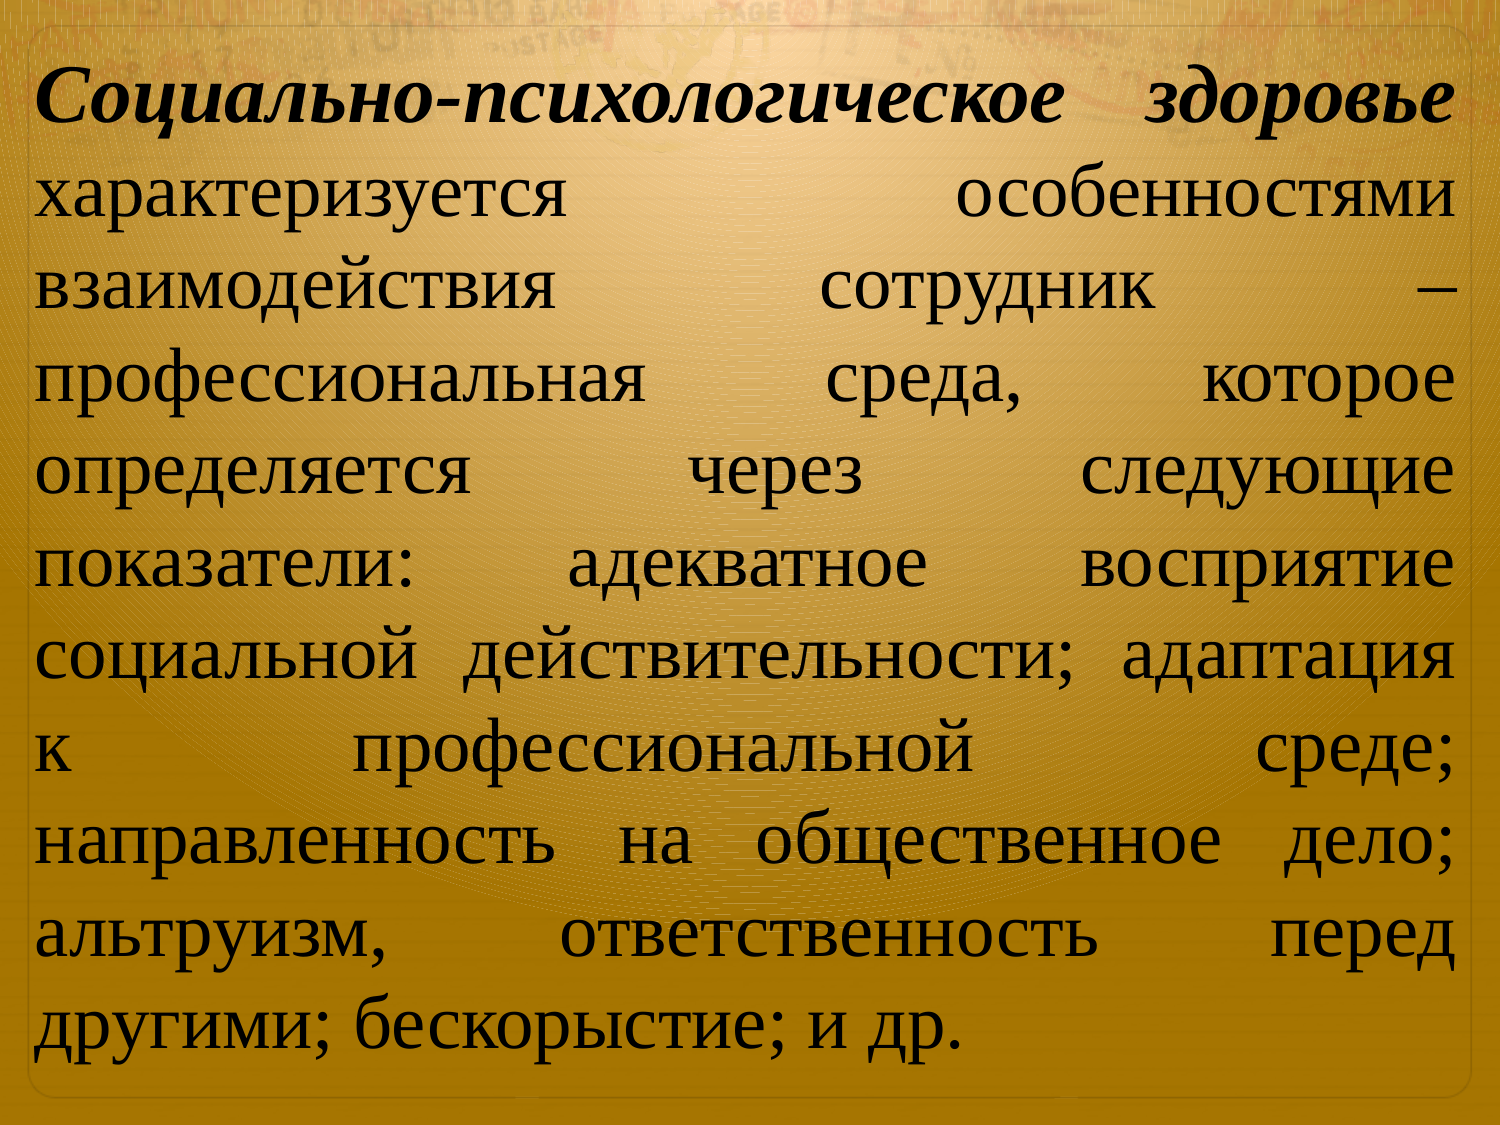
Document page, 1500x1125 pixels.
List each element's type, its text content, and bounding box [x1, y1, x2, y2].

text_box Социально-психологическое здоровье характеризуется особенностями взаимодействия сотрудник – профессиональная среда, которое определяется через следующие показатели: адекватное восприятие социальной действительности; адаптация к профессиональной среде; направленность на общественное дело; альтруизм, ответственность перед другими; бескорыстие; и др. [19, 0, 1473, 1072]
picture [0, 0, 1500, 1125]
